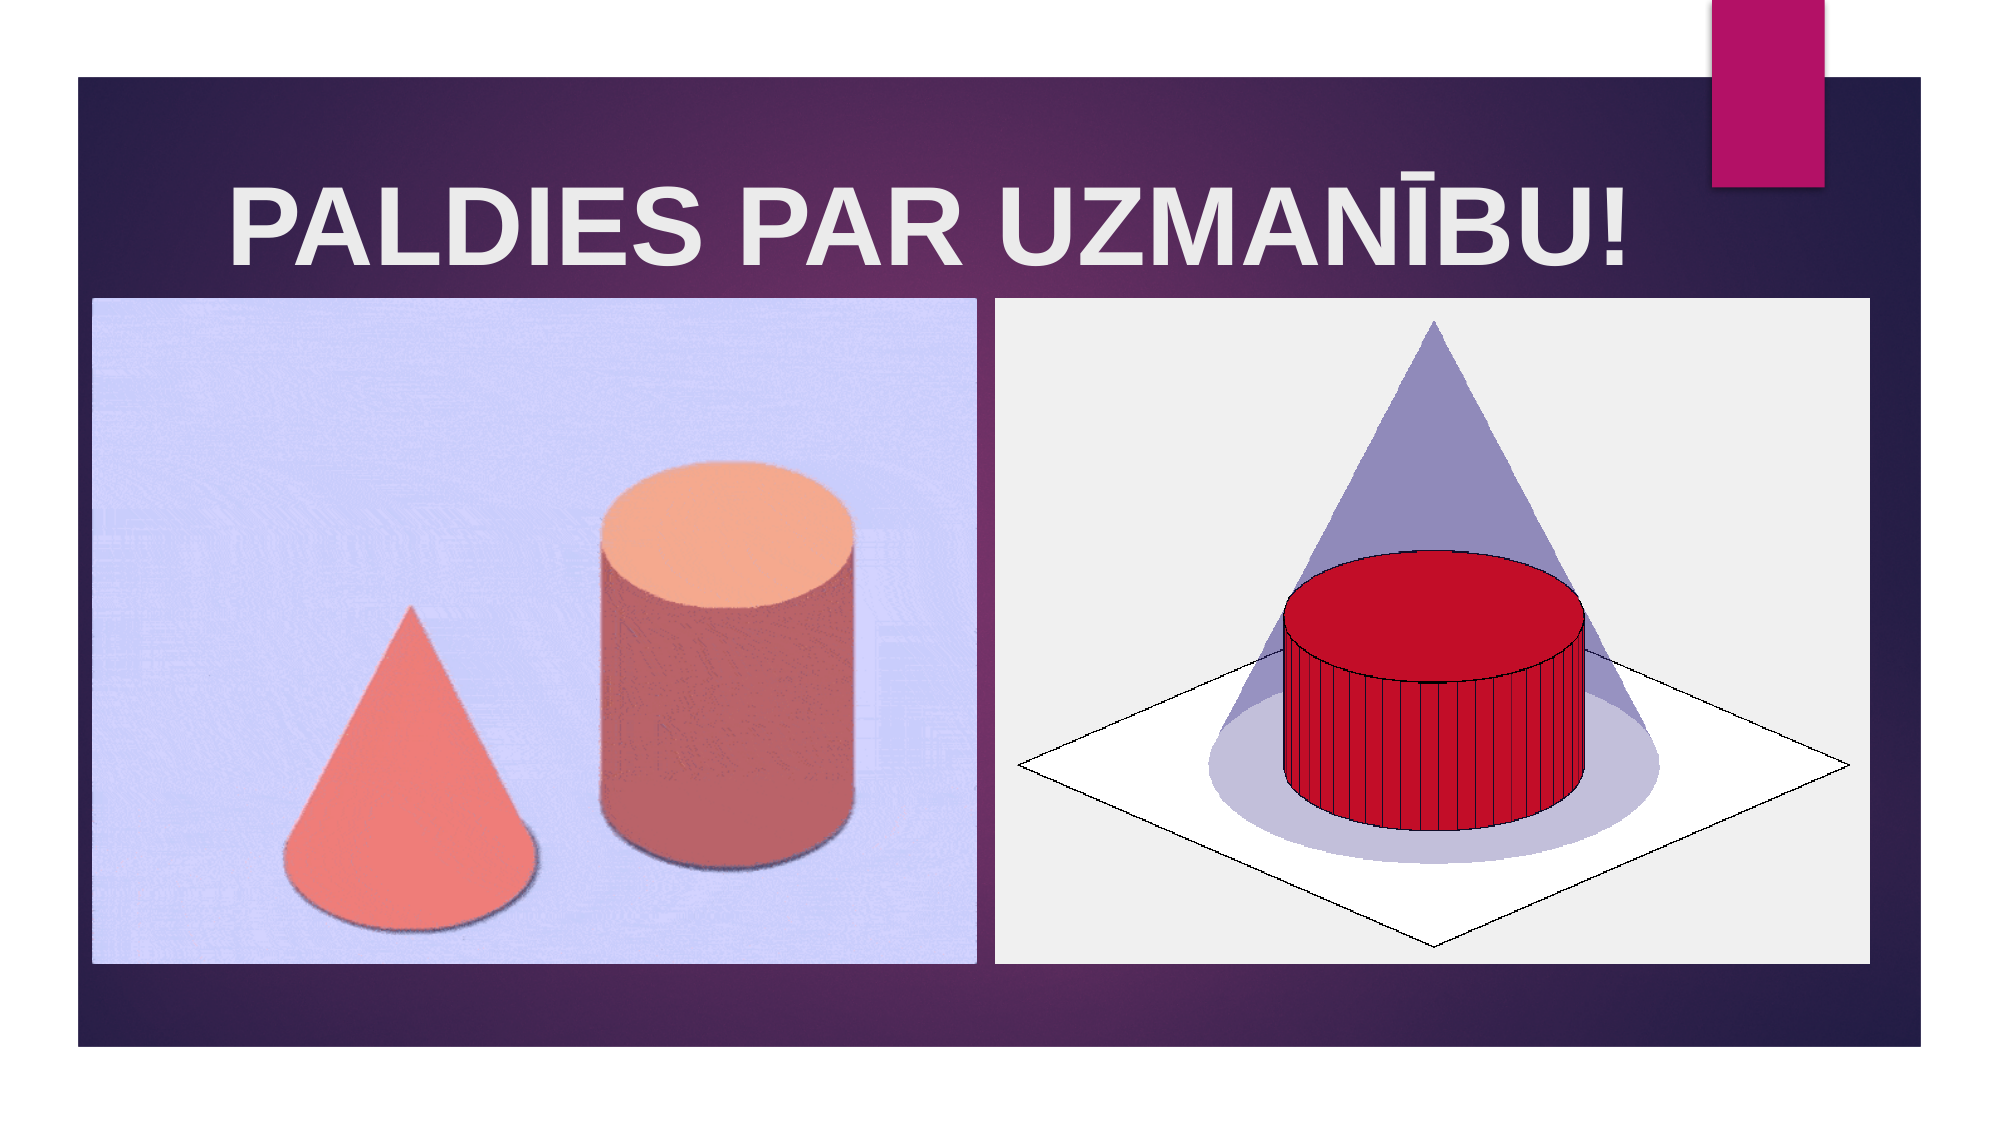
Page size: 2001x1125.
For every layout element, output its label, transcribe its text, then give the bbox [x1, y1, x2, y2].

picture [995, 297, 1871, 964]
picture [92, 297, 977, 964]
title PALDIES PAR UZMANĪBU! [211, 101, 1660, 431]
